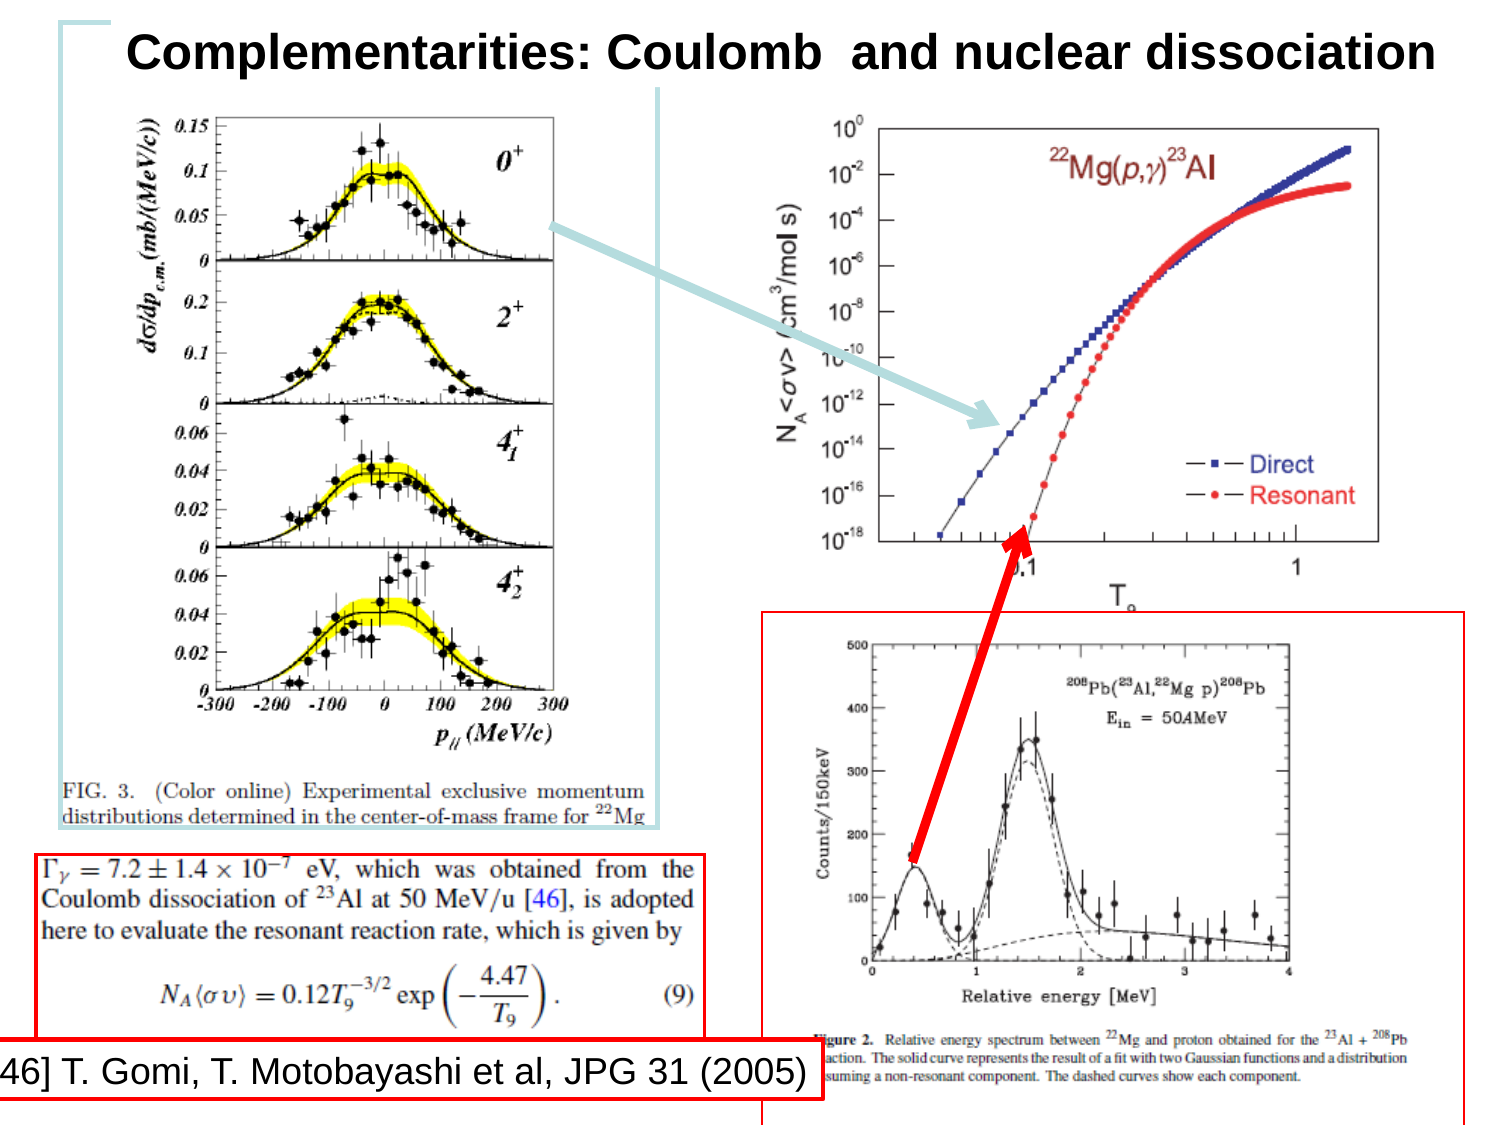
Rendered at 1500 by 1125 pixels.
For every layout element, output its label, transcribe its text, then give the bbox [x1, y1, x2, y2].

text_box Complementarities: Coulomb and nuclear dissociation [111, 12, 1453, 88]
text_box [46] T. Gomi, T. Motobayashi et al, JPG 31 (2005) [0, 1039, 757, 1100]
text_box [549, 224, 1001, 426]
picture [762, 87, 1464, 1125]
picture [62, 24, 656, 826]
picture [37, 855, 704, 1038]
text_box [799, 637, 1138, 751]
